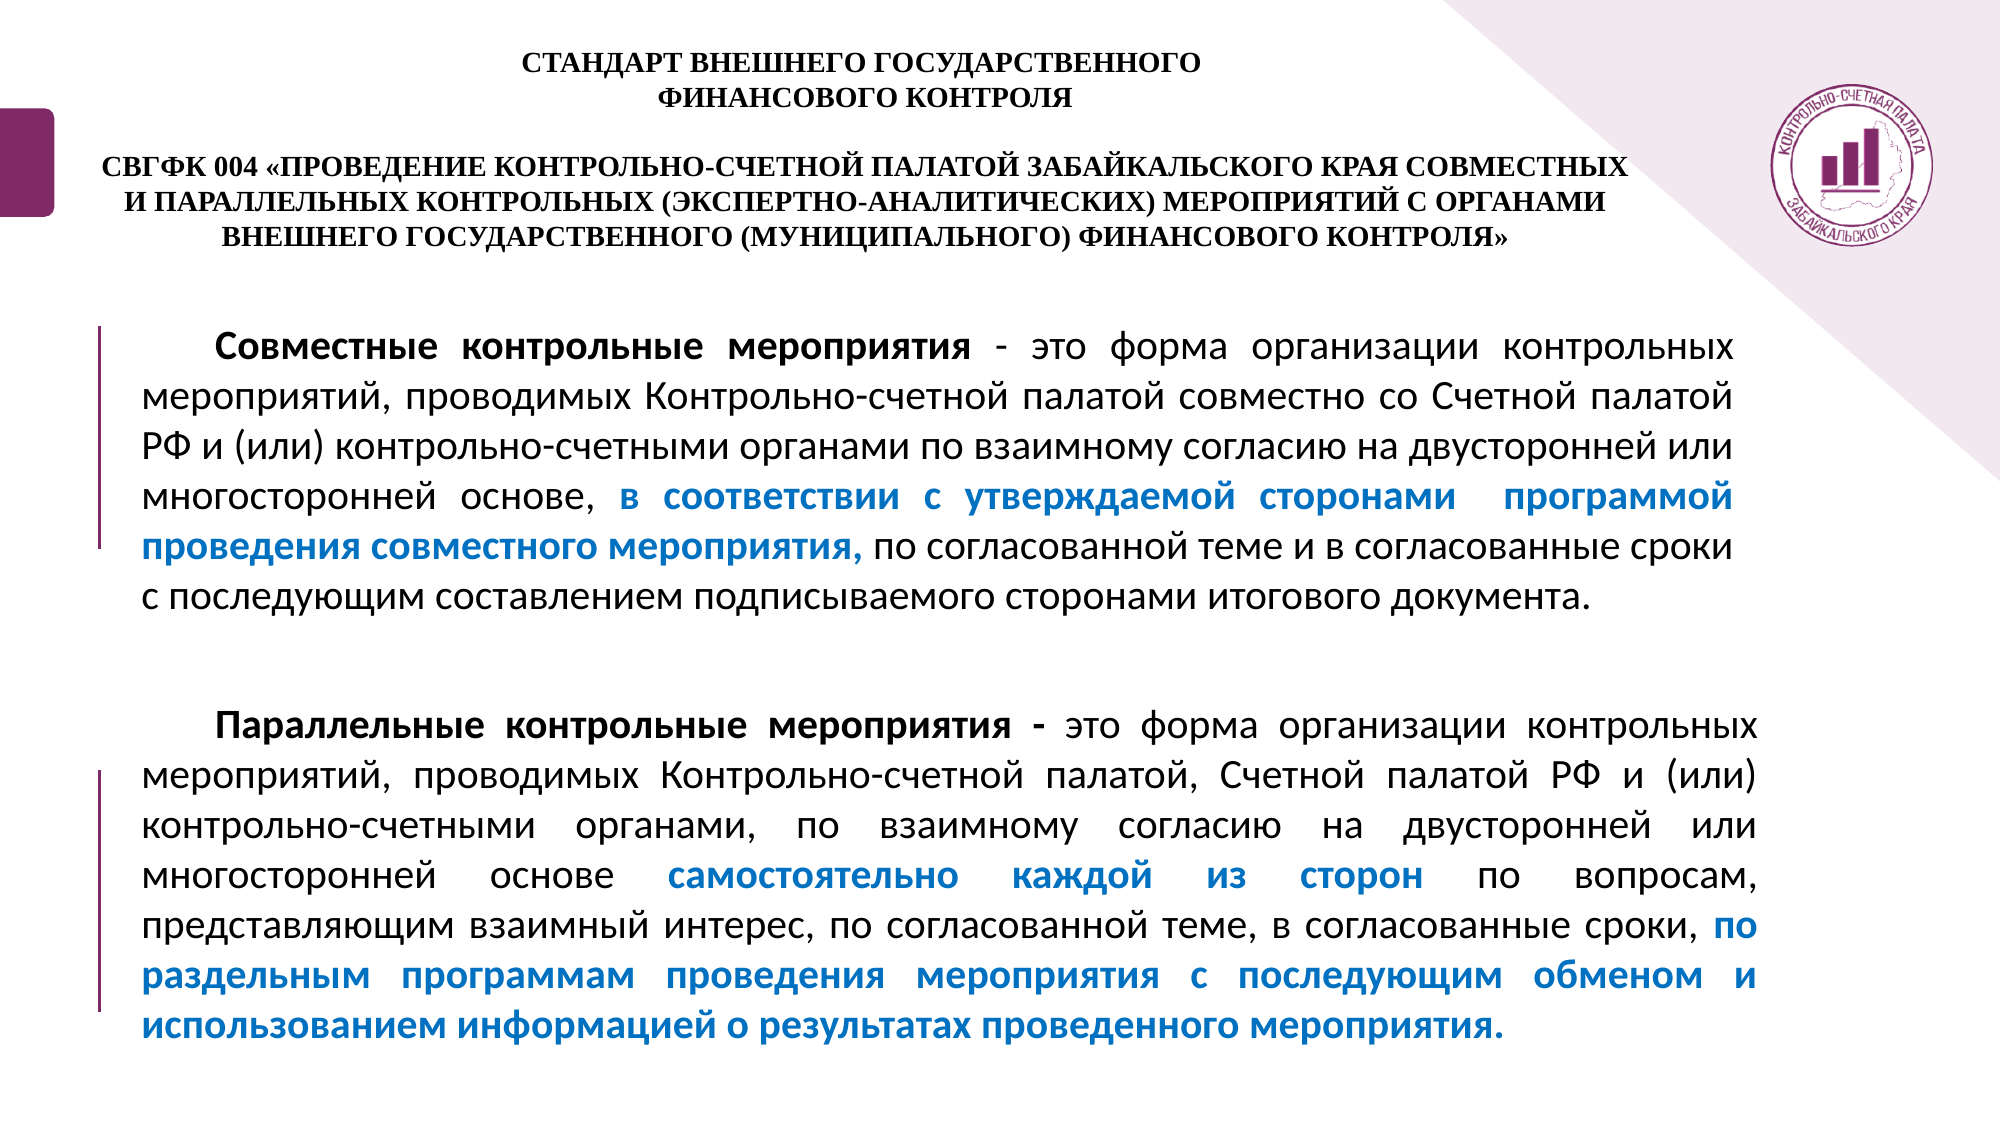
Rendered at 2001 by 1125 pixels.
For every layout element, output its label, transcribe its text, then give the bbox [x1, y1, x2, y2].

text_box Совместные контрольные мероприятия - это форма организации контрольных мероприятий, проводимых Контрольно-счетной палатой совместно со Счетной палатой РФ и (или) контрольно-счетными органами по взаимному согласию на двусторонней или многосторонней основе, в соответствии с утверждаемой сторонами программой проведения совместного мероприятия, по согласованной теме и в согласованные сроки с последующим составлением подписываемого сторонами итогового документа. [126, 310, 1749, 626]
text_box [0, 108, 55, 217]
text_box СТАНДАРТ ВНЕШНЕГО ГОСУДАРСТВЕННОГО ФИНАНСОВОГО КОНТРОЛЯ СВГФК 004 «Проведение Контрольно-счетной палатой Забайкальского края СОВМЕСТНЫХ И ПАРАЛЛЕЛЬНЫХ КОНТРОЛЬНЫХ (ЭКСПЕРТНО-АНАЛИТИЧЕСКИХ) МЕРОПРИЯТИЙ с ОРГАНАМИ ВНЕШНЕГО ГОСУДАРСТВЕННОГО (муниципального) ФИНАНСОВОГО КОНТРОЛЯ» [80, 35, 1651, 260]
text_box [1441, 0, 2000, 483]
picture [1770, 84, 1933, 247]
text_box Параллельные контрольные мероприятия - это форма организации контрольных мероприятий, проводимых Контрольно-счетной палатой, Счетной палатой РФ и (или) контрольно-счетными органами, по взаимному согласию на двусторонней или многосторонней основе самостоятельно каждой из сторон по вопросам, представляющим взаимный интерес, по согласованной теме, в согласованные сроки, по раздельным программам проведения мероприятия с последующим обменом и использованием информацией о результатах проведенного мероприятия. [126, 689, 1773, 1055]
text_box [109, 1011, 755, 1068]
